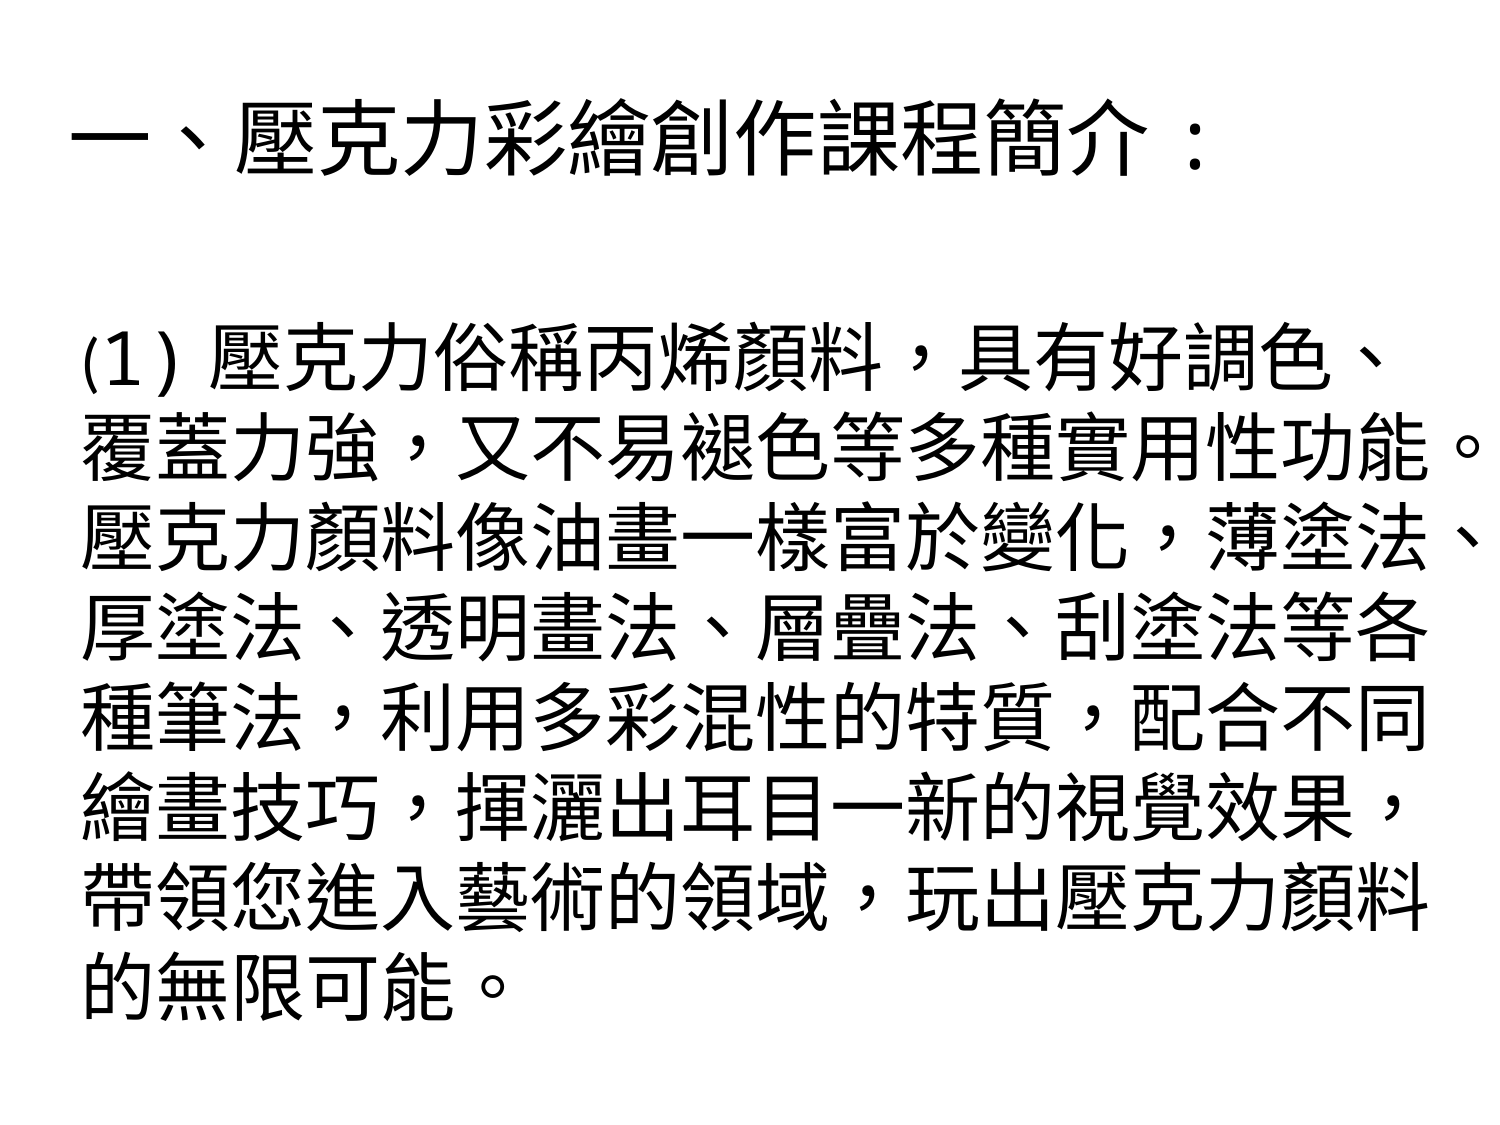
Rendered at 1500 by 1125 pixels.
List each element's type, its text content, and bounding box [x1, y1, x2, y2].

title 一、壓克力彩繪創作課程簡介: [53, 42, 1404, 231]
list (1)壓克力俗稱丙烯顏料，具有好調色、覆蓋力強，又不易褪色等多種實用性功能。壓克力顏料像油畫一樣富於變化，薄塗法、厚塗法、透明畫法、層疊法、刮塗法等各種筆法，利用多彩混性的特質，配合不同繪畫技巧，揮灑出耳目一新的視覺效果，帶領您進入藝術的領域，玩出壓克力顏料的無限可能。 [64, 208, 1459, 1093]
